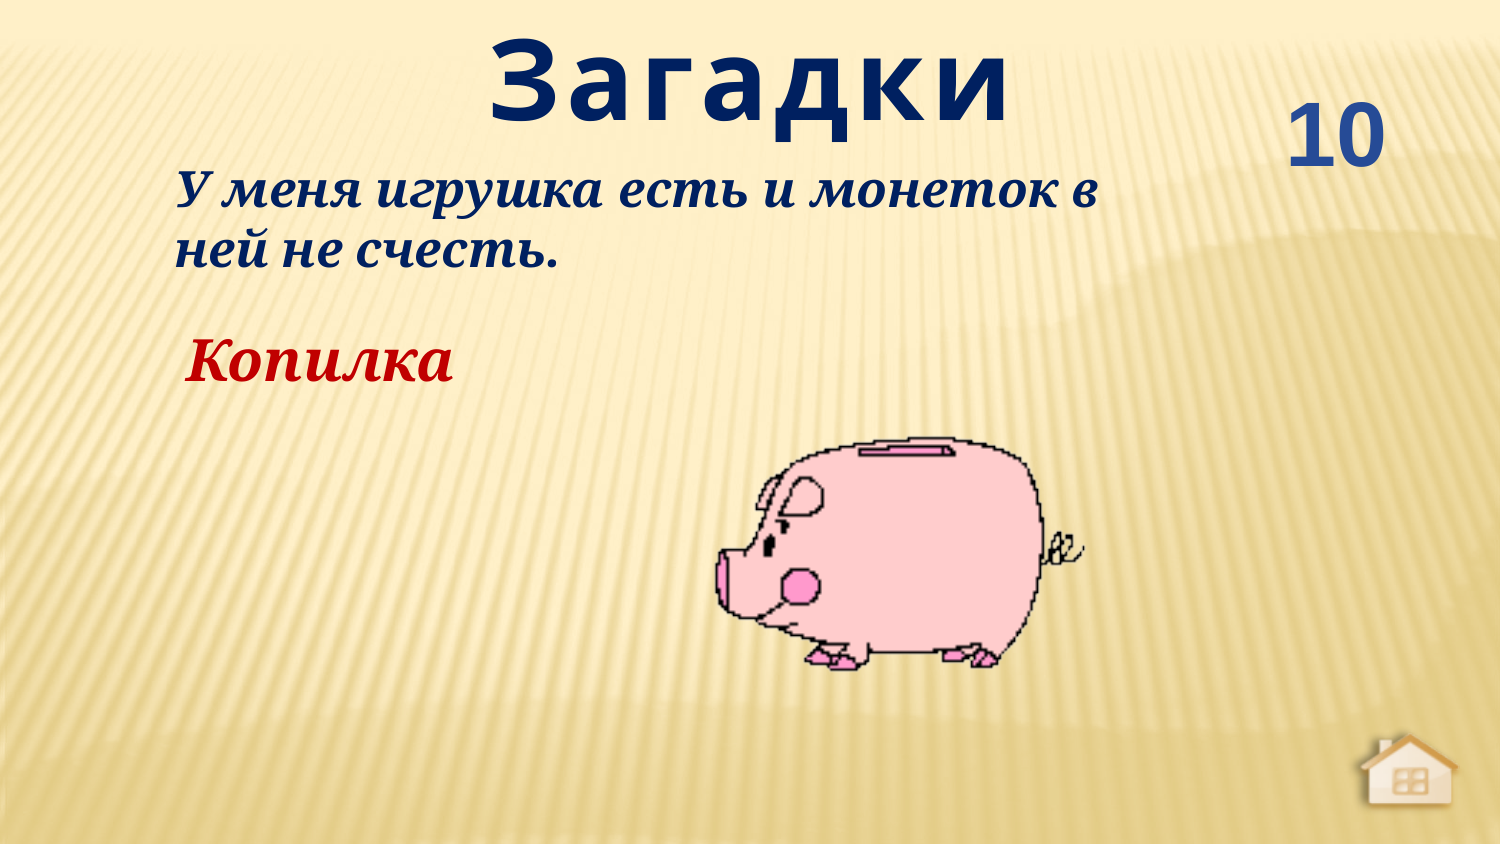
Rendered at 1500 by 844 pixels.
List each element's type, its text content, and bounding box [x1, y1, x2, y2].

text_box Загадки [466, 0, 1034, 150]
text_box Копилка [171, 315, 592, 401]
picture [1348, 728, 1471, 821]
text_box 10 [1266, 67, 1407, 193]
picture [667, 234, 1126, 678]
text_box У меня игрушка есть и монеток в ней не счесть. [159, 150, 1211, 285]
